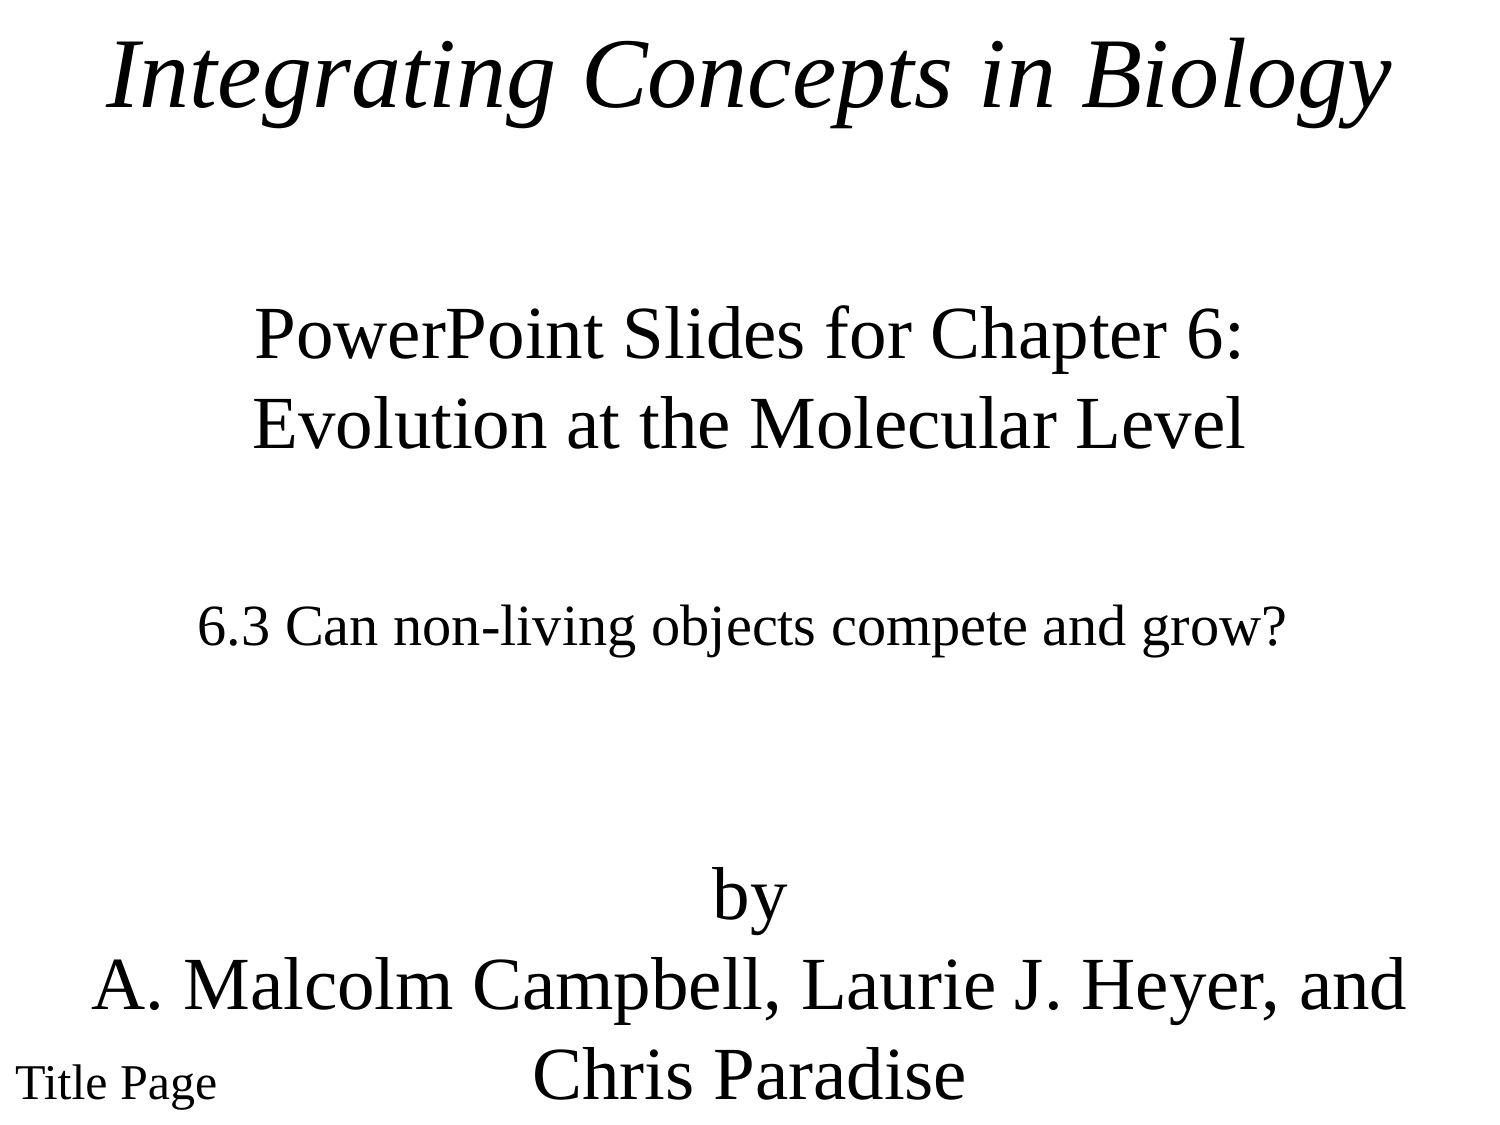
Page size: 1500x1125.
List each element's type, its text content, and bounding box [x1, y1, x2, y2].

text_box by A. Malcolm Campbell, Laurie J. Heyer, and Chris Paradise [0, 837, 1500, 1122]
text_box PowerPoint Slides for Chapter 6: Evolution at the Molecular Level [0, 276, 1500, 472]
text_box 6.3 Can non-living objects compete and grow? [0, 579, 1500, 665]
text_box Integrating Concepts in Biology [0, 0, 1500, 135]
title Title Page [0, 1033, 385, 1125]
